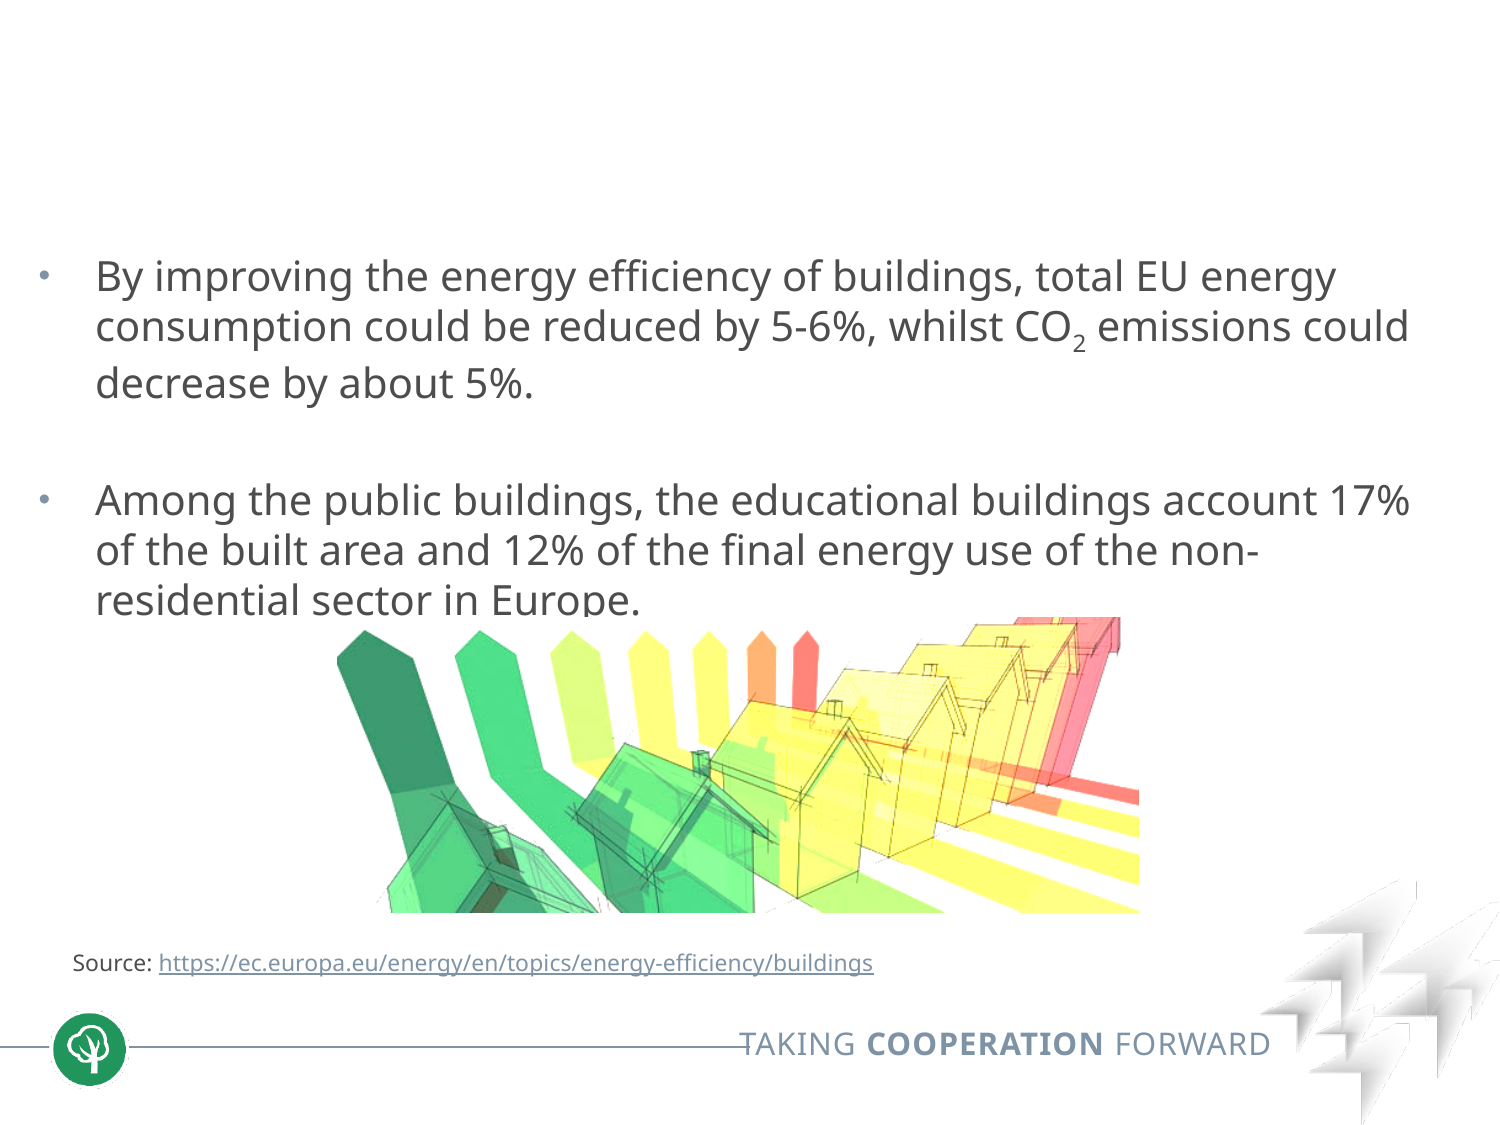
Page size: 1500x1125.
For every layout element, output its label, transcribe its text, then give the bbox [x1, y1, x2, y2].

picture [1260, 878, 1500, 1125]
picture [49, 1009, 129, 1089]
list By improving the energy efficiency of buildings, total EU energy consumption could be reduced by 5‑6%, whilst CO2 emissions could decrease by about 5%.​ Among the public buildings, the educational buildings account 17% of the built area and 12% of the final energy use of the non-residential sector in Europe. [38, 250, 1444, 777]
picture [337, 617, 1139, 914]
text_box Source: https://ec.europa.eu/energy/en/topics/energy-efficiency/buildings [57, 940, 1271, 987]
